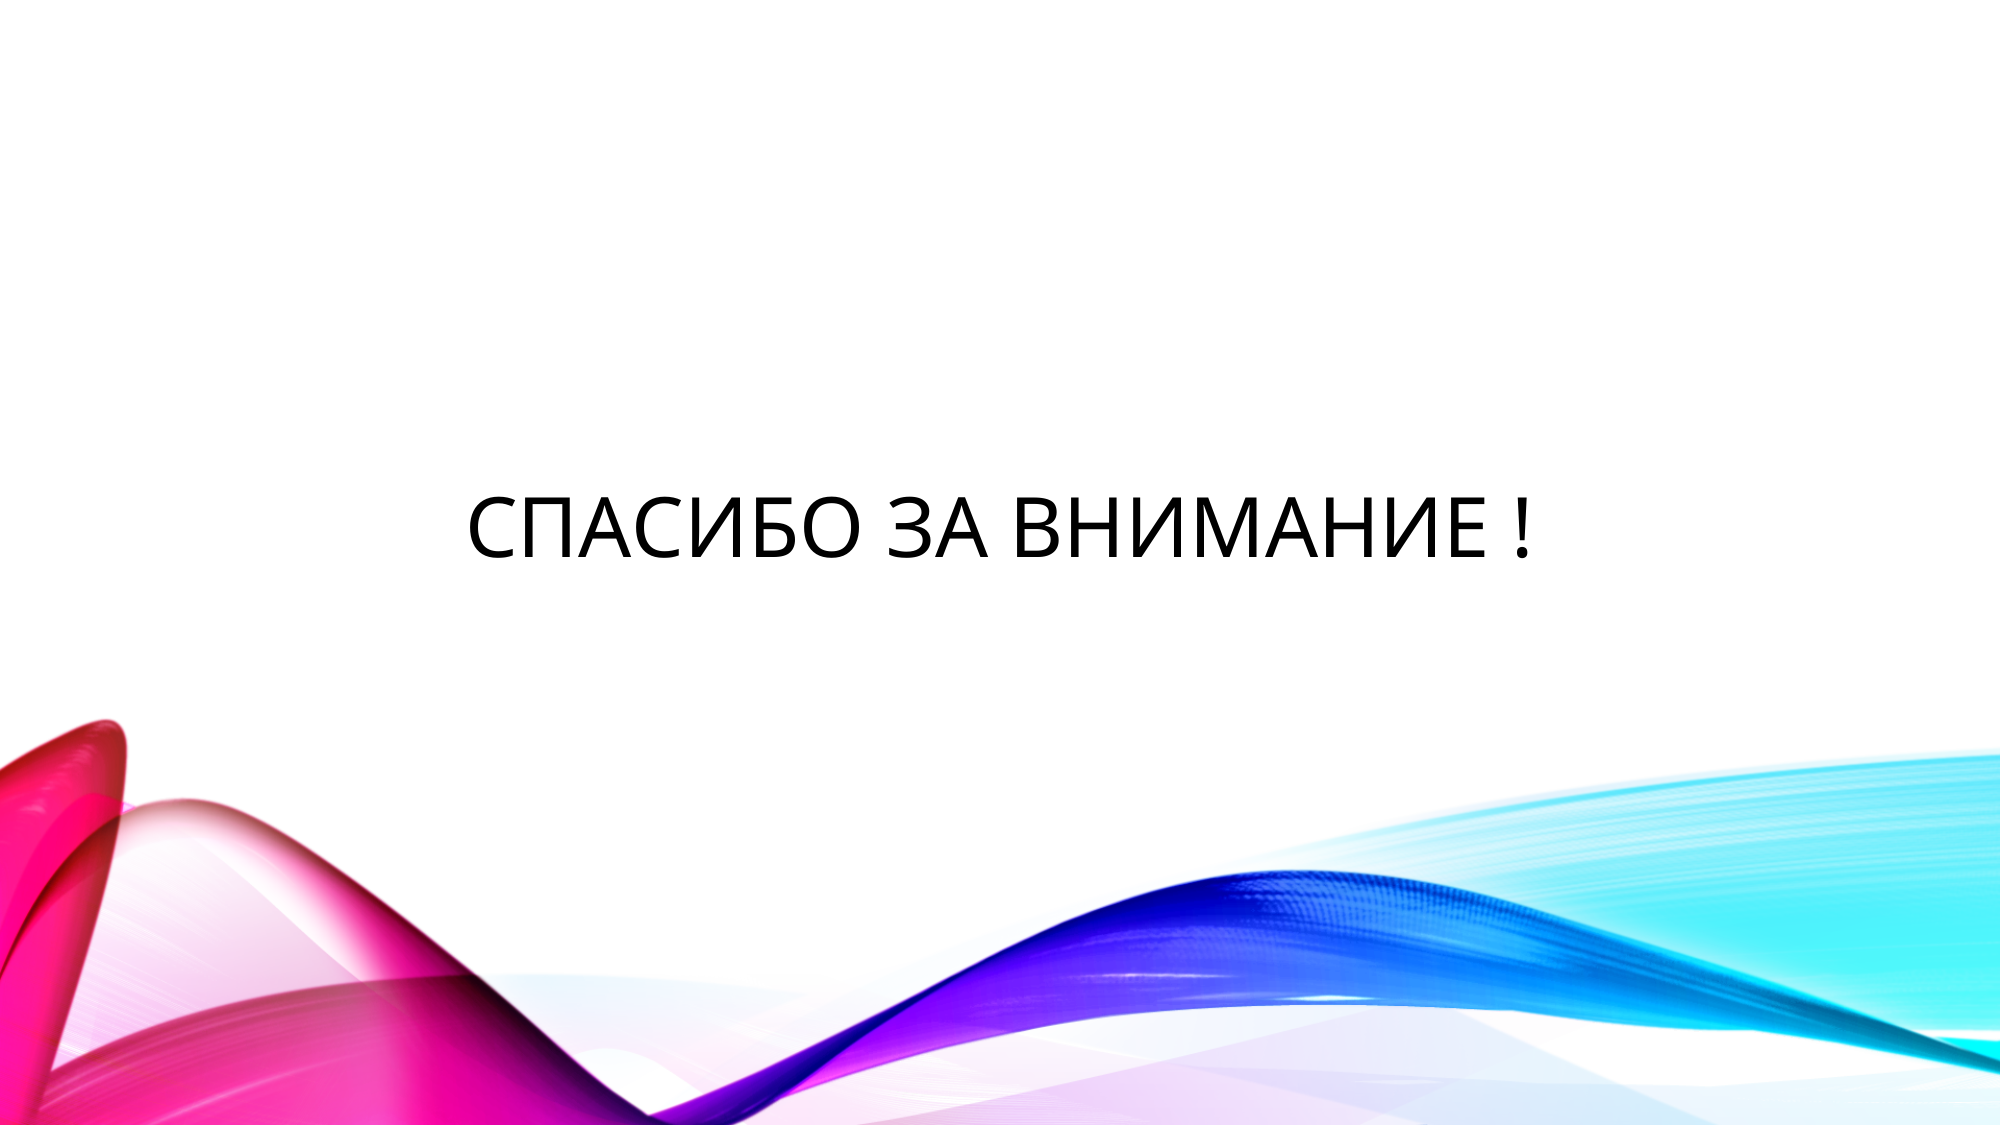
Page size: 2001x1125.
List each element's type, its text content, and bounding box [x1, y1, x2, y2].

picture [1795, 1003, 1806, 1008]
picture [0, 717, 2000, 1125]
title Спасибо за внимание ! [112, 123, 1888, 584]
